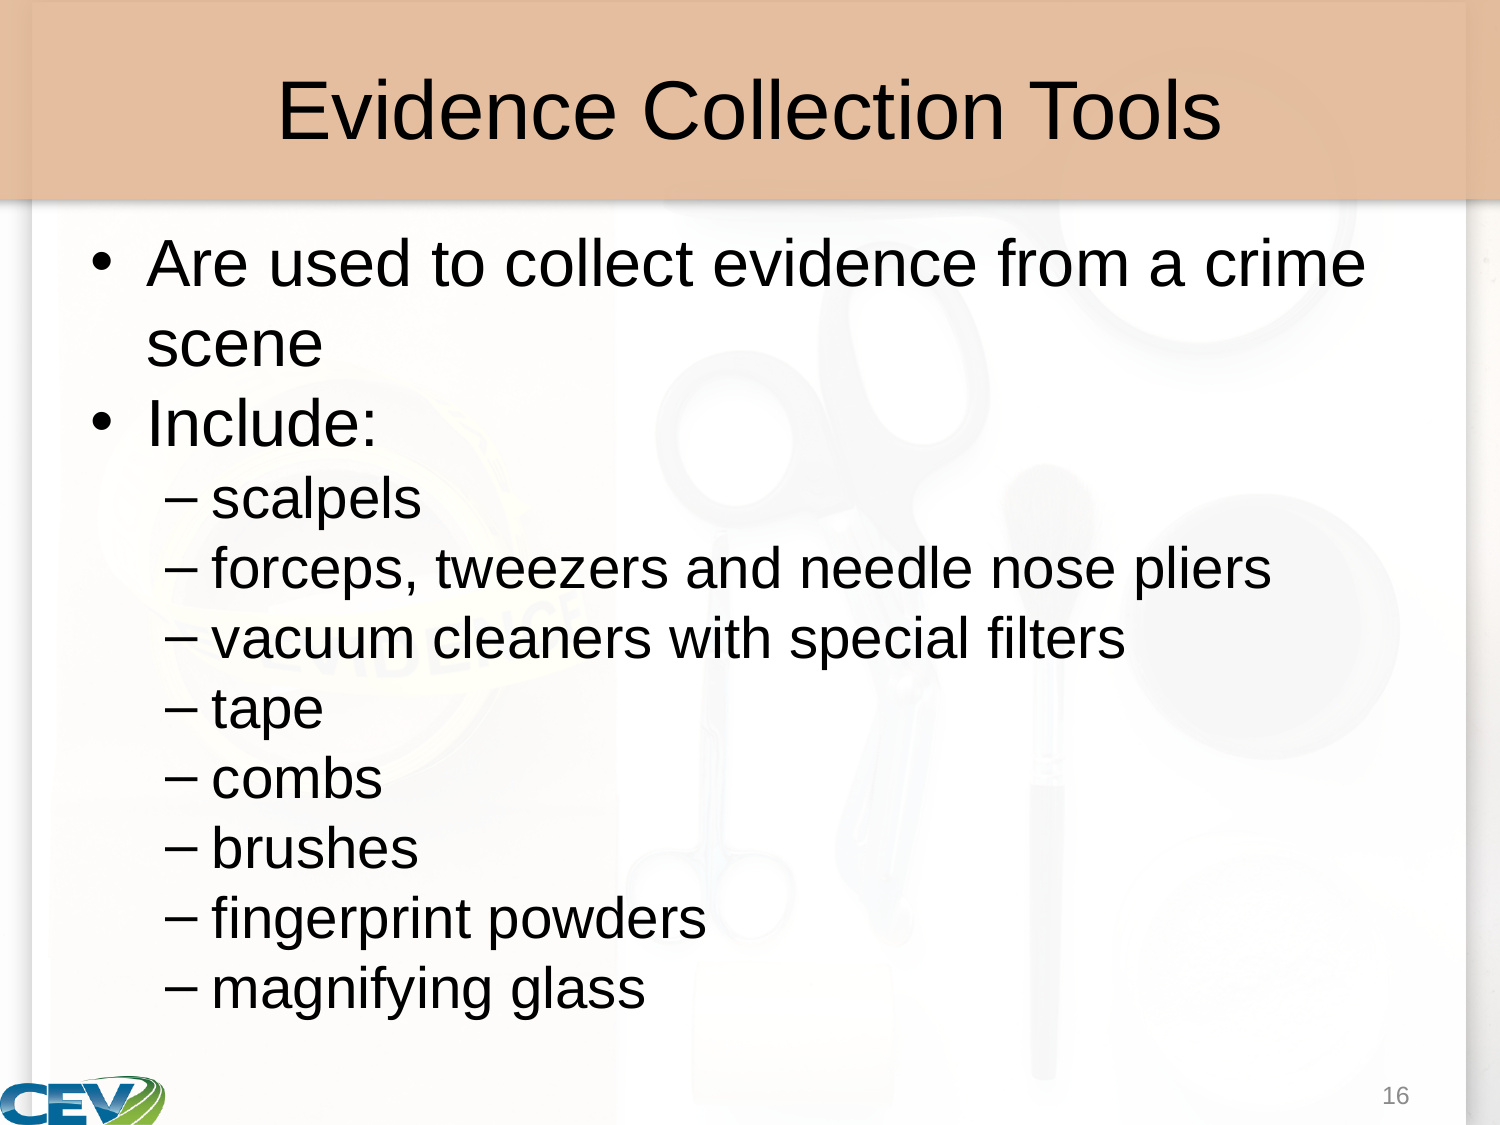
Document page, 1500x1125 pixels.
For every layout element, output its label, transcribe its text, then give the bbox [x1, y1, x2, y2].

slide_number 16 [1074, 1065, 1425, 1125]
picture [0, 0, 1500, 1125]
title Evidence Collection Tools [75, 12, 1425, 200]
list Are used to collect evidence from a crime scene Include: scalpels forceps, tweezers and needle nose pliers vacuum cleaners with special filters tape combs brushes fingerprint powders magnifying glass [75, 212, 1425, 1066]
